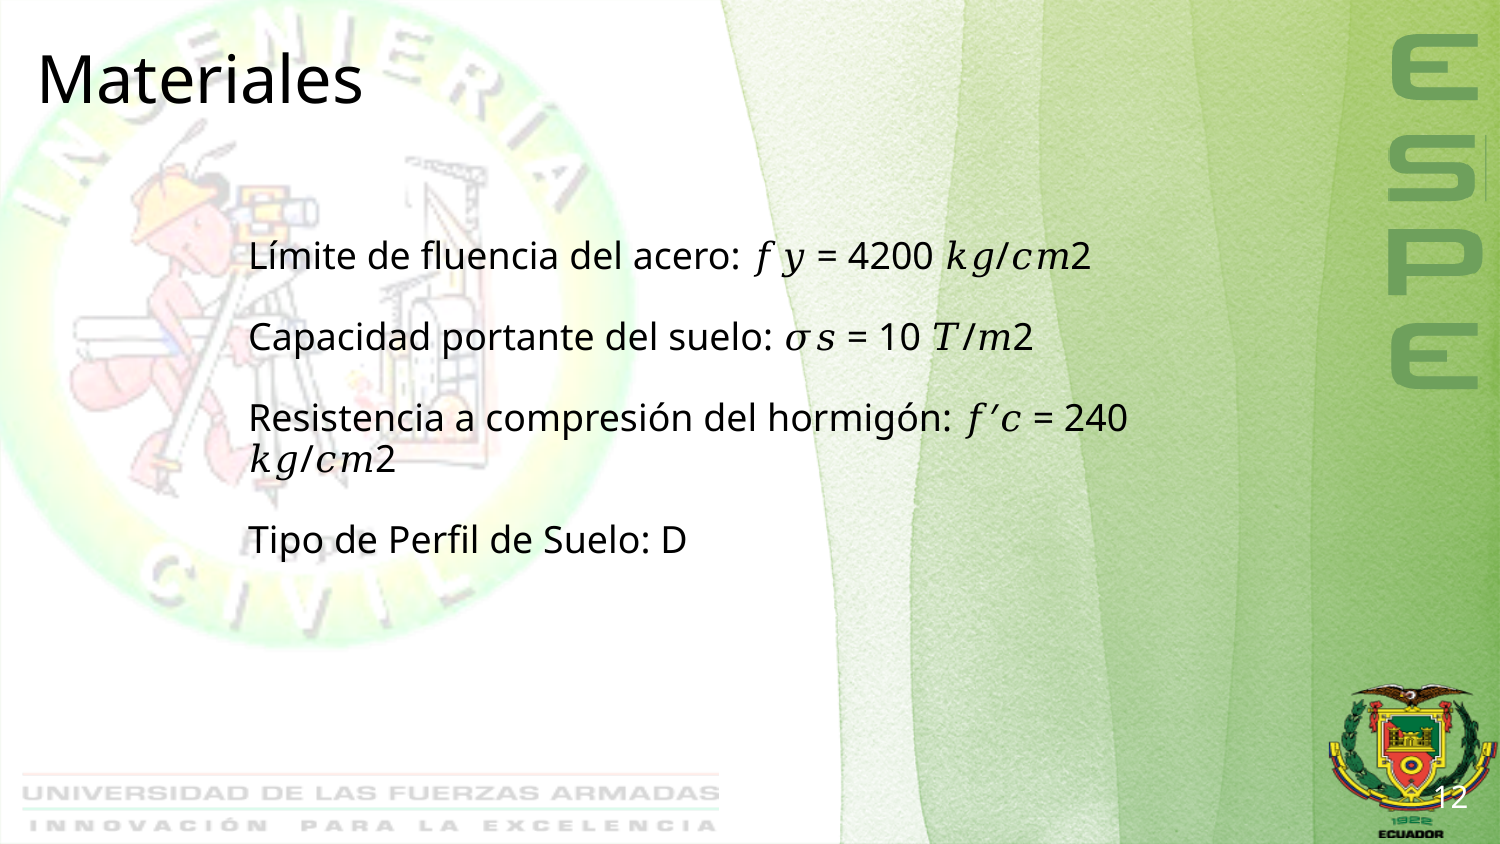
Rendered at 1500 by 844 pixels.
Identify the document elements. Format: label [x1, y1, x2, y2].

text_box [0, 0, 1500, 843]
